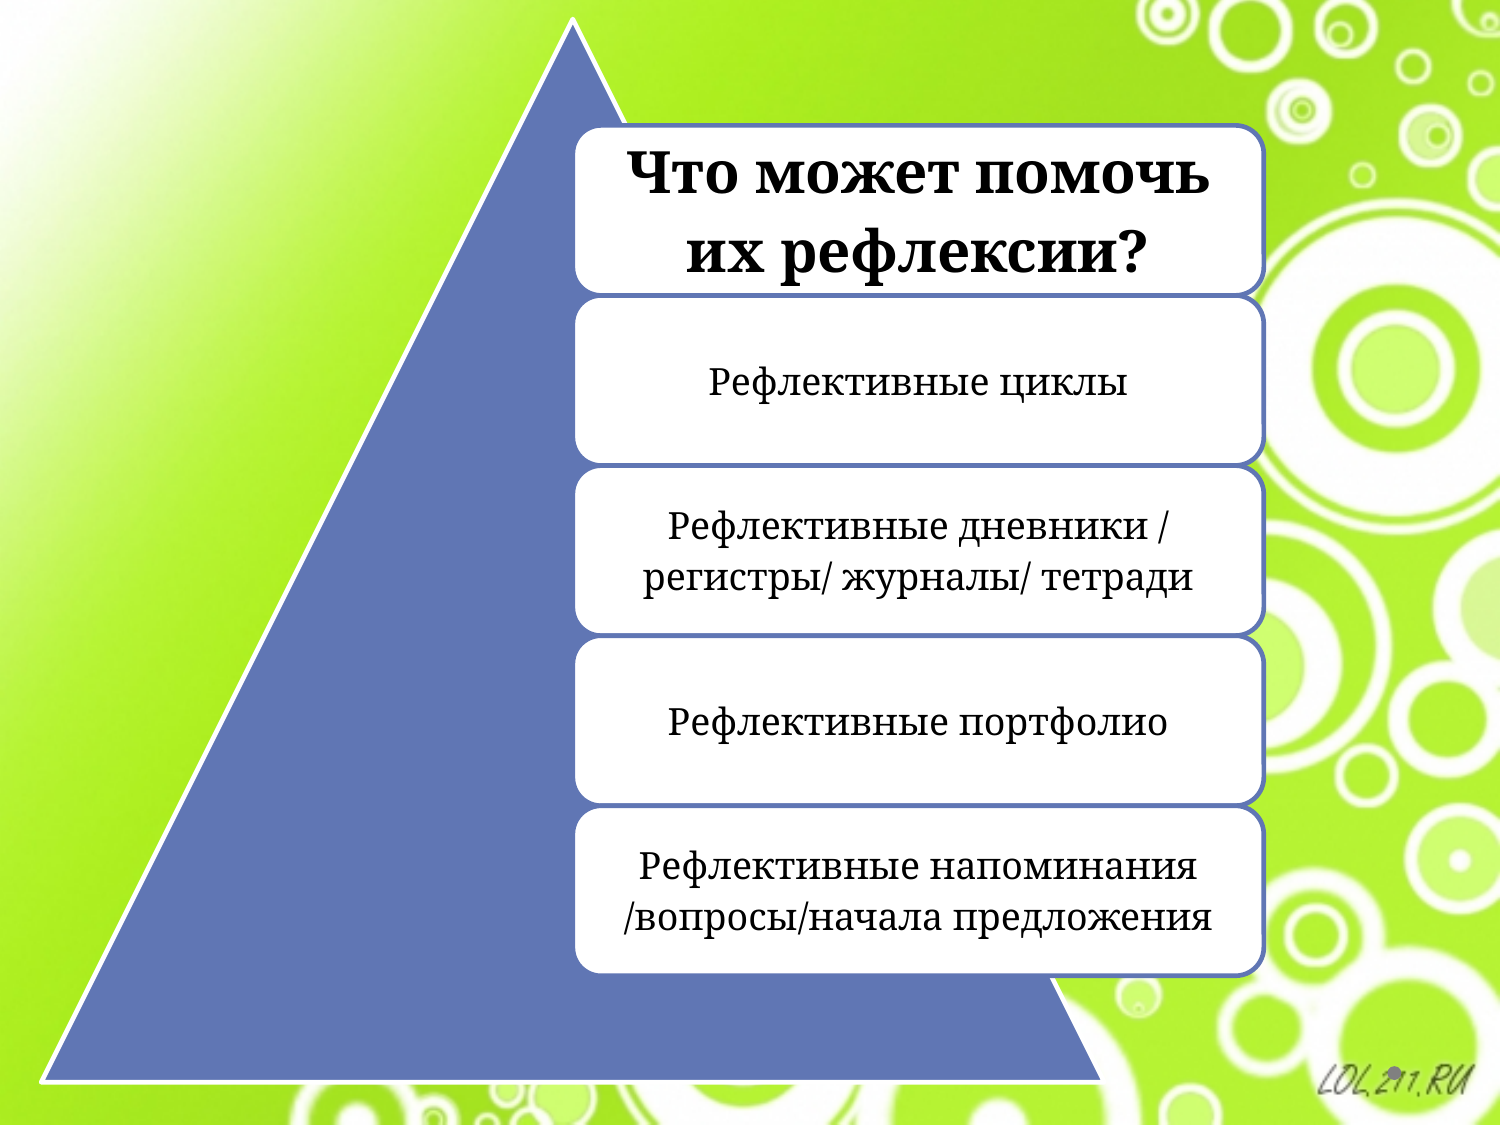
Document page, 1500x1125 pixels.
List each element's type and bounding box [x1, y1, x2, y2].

text_box [41, 18, 1436, 1083]
picture [0, 0, 1500, 1125]
